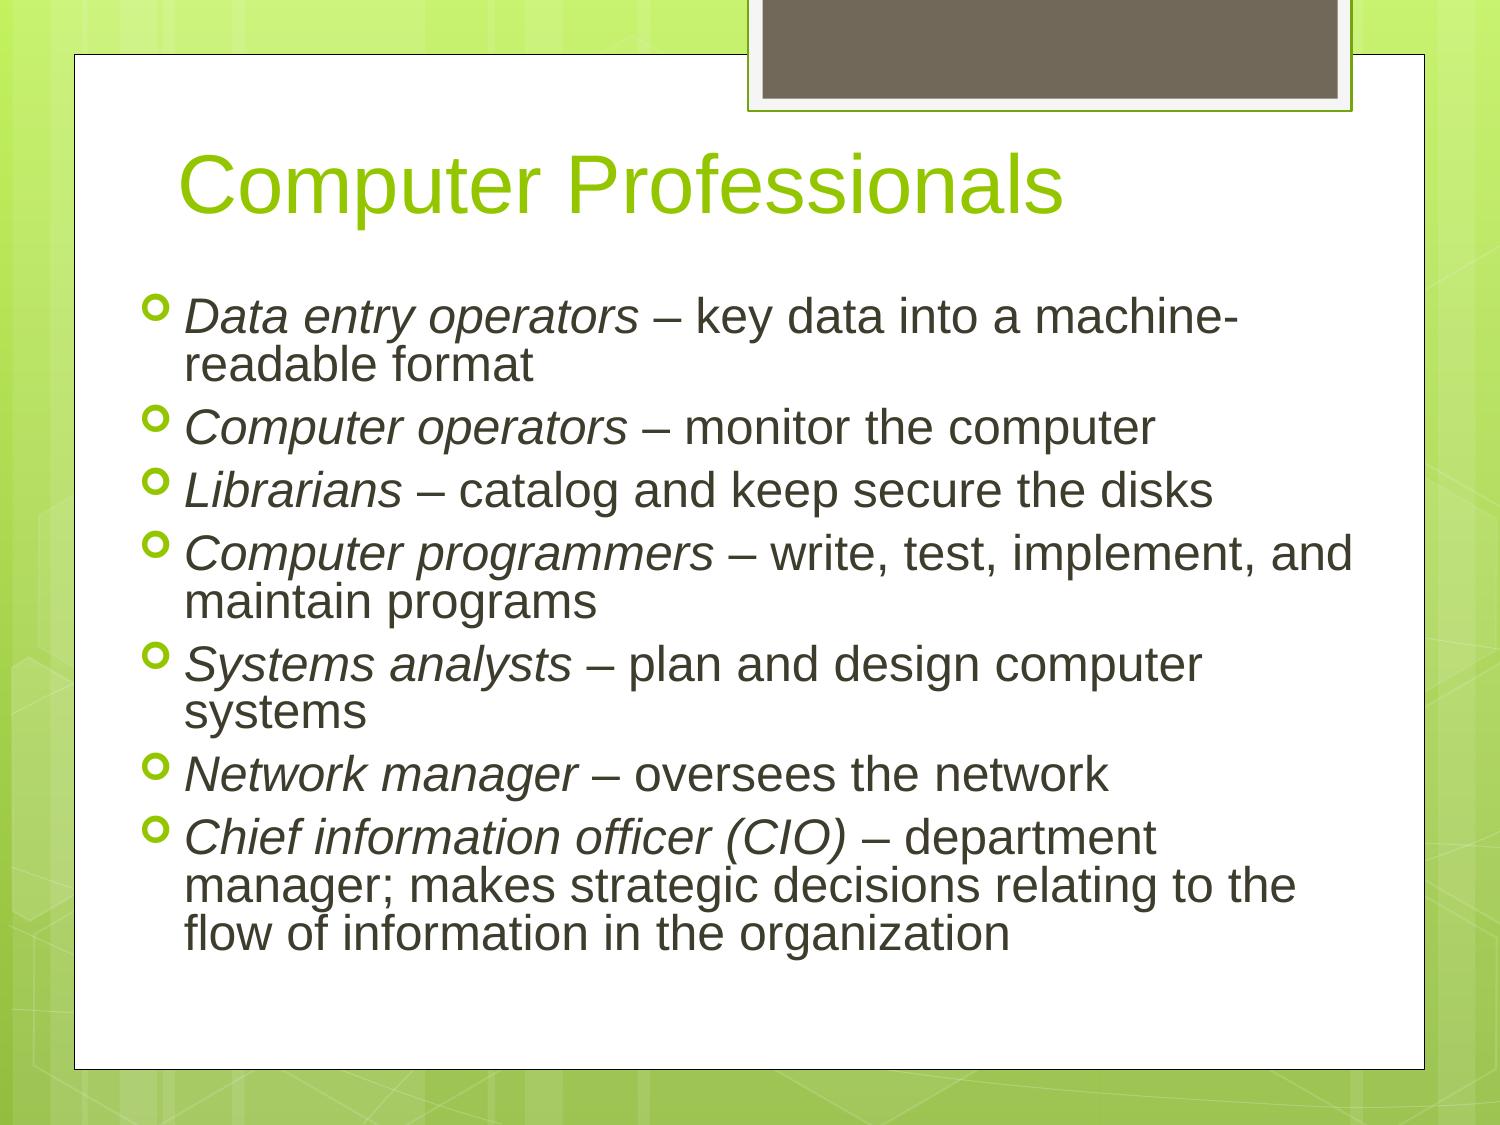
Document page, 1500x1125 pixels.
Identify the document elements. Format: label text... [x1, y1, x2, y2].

title Computer Professionals [162, 50, 1315, 238]
list Data entry operators – key data into a machine-readable format Computer operators – monitor the computer Librarians – catalog and keep secure the disks Computer programmers – write, test, implement, and maintain programs Systems analysts – plan and design computer systems Network manager – oversees the network Chief information officer (CIO) – department manager; makes strategic decisions relating to the flow of information in the organization [112, 287, 1388, 1000]
